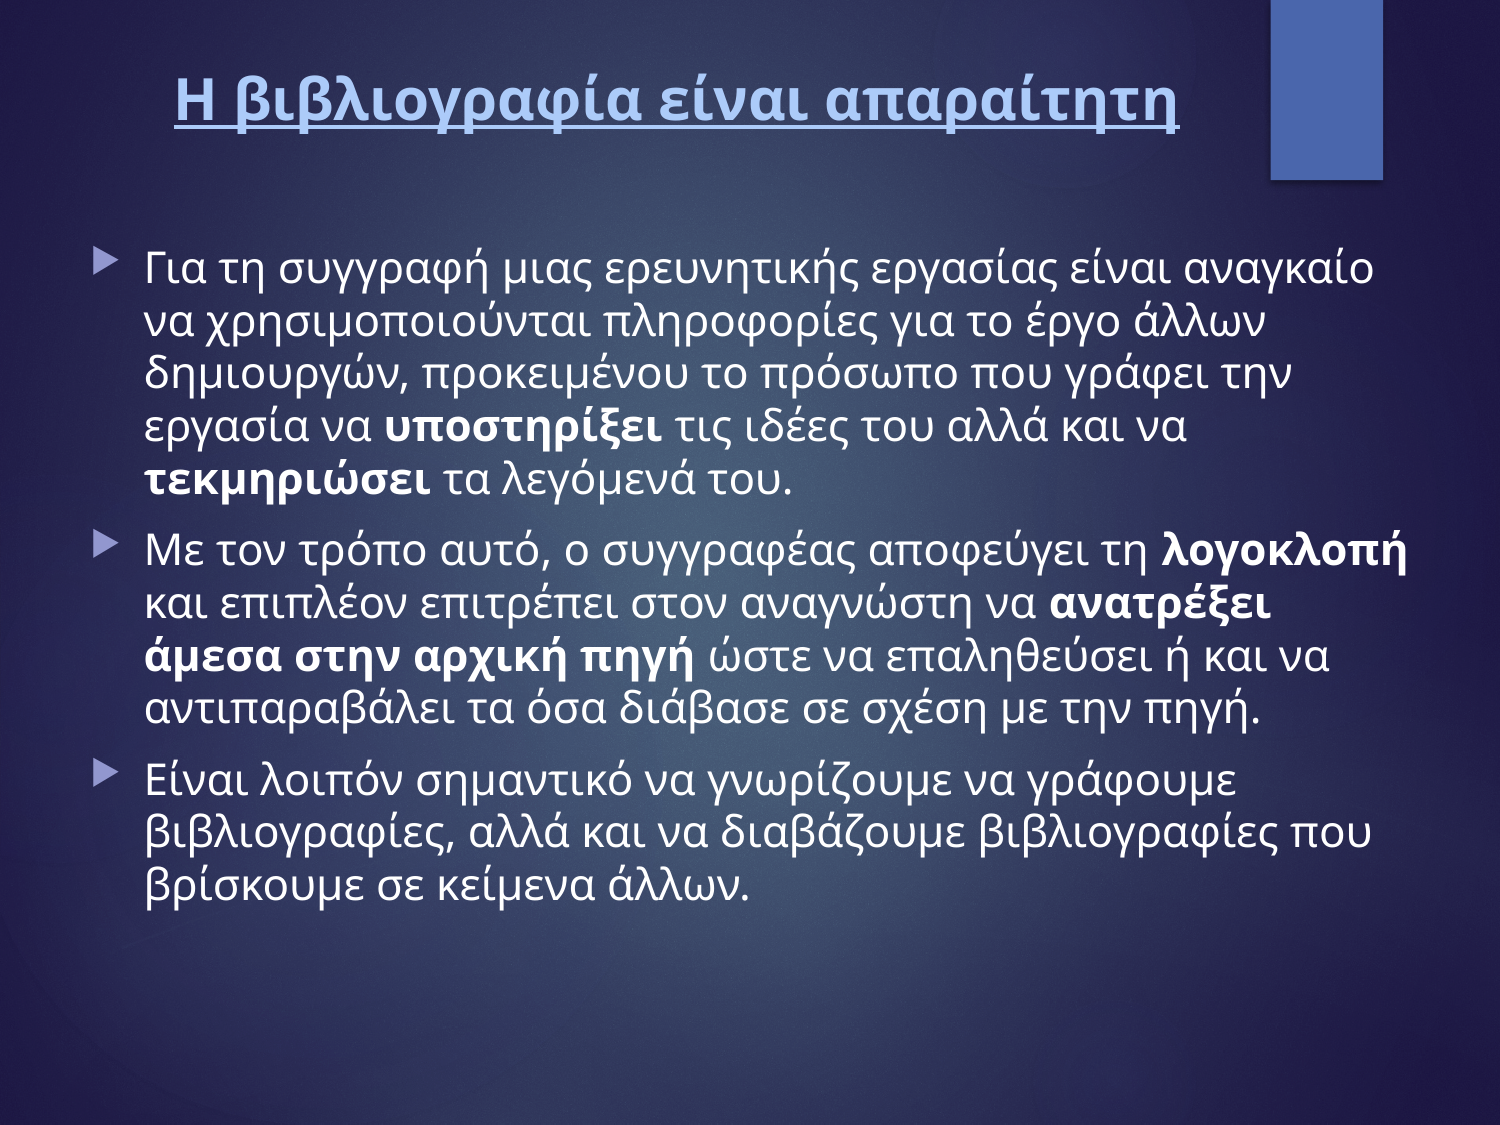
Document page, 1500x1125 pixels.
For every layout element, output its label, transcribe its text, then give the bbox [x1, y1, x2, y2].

list Για τη συγγραφή μιας ερευνητικής εργασίας είναι αναγκαίο να χρησιμοποιούνται πληροφορίες για το έργο άλλων δημιουργών, προκειμένου το πρόσωπο που γράφει την εργασία να υποστηρίξει τις ιδέες του αλλά και να τεκμηριώσει τα λεγόμενά του. Με τον τρόπο αυτό, ο συγγραφέας αποφεύγει τη λογοκλοπή και επιπλέον επιτρέπει στον αναγνώστη να ανατρέξει άμεσα στην αρχική πηγή ώστε να επαληθεύσει ή και να αντιπαραβάλει τα όσα διάβασε σε σχέση με την πηγή. Είναι λοιπόν σημαντικό να γνωρίζουμε να γράφουμε βιβλιογραφίες, αλλά και να διαβάζουμε βιβλιογραφίες που βρίσκουμε σε κείμενα άλλων. [75, 231, 1425, 975]
title Η βιβλιογραφία είναι απαραίτητη [158, 54, 1342, 183]
